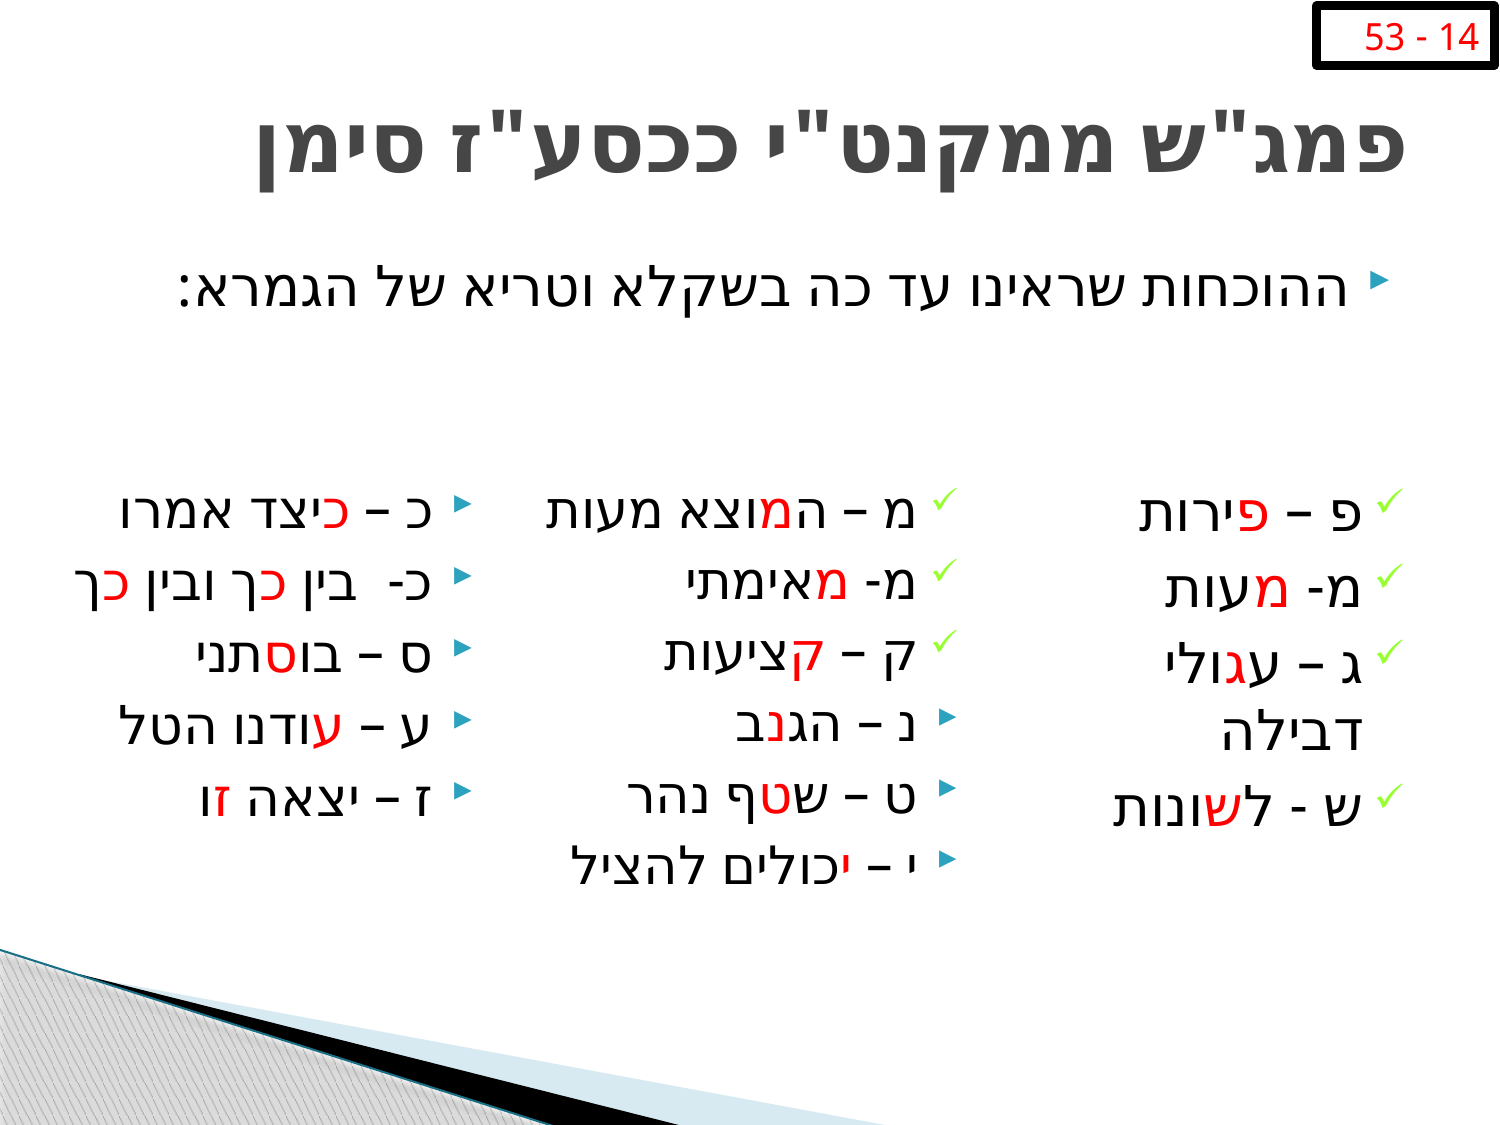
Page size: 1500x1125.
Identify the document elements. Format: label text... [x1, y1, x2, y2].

text_box פ – פירות מ- מעות ג – עגולי דבילה ש - לשונות [997, 468, 1439, 846]
list ההוכחות שראינו עד כה בשקלא וטריא של הגמרא: [75, 243, 1425, 986]
text_box מ – המוצא מעות מ- מאימתי ק – קציעות נ – הגנב ט – שטף נהר י – יכולים להציל [525, 468, 990, 929]
text_box כ – כיצד אמרו כ- בין כך ובין כך ס – בוסתני ע – עודנו הטל ז – יצאה זו [41, 468, 506, 882]
text_box 14 - 53 [1312, 1, 1499, 70]
title פמג"ש ממקנט"י ככסע"ז סימן [75, 45, 1425, 233]
